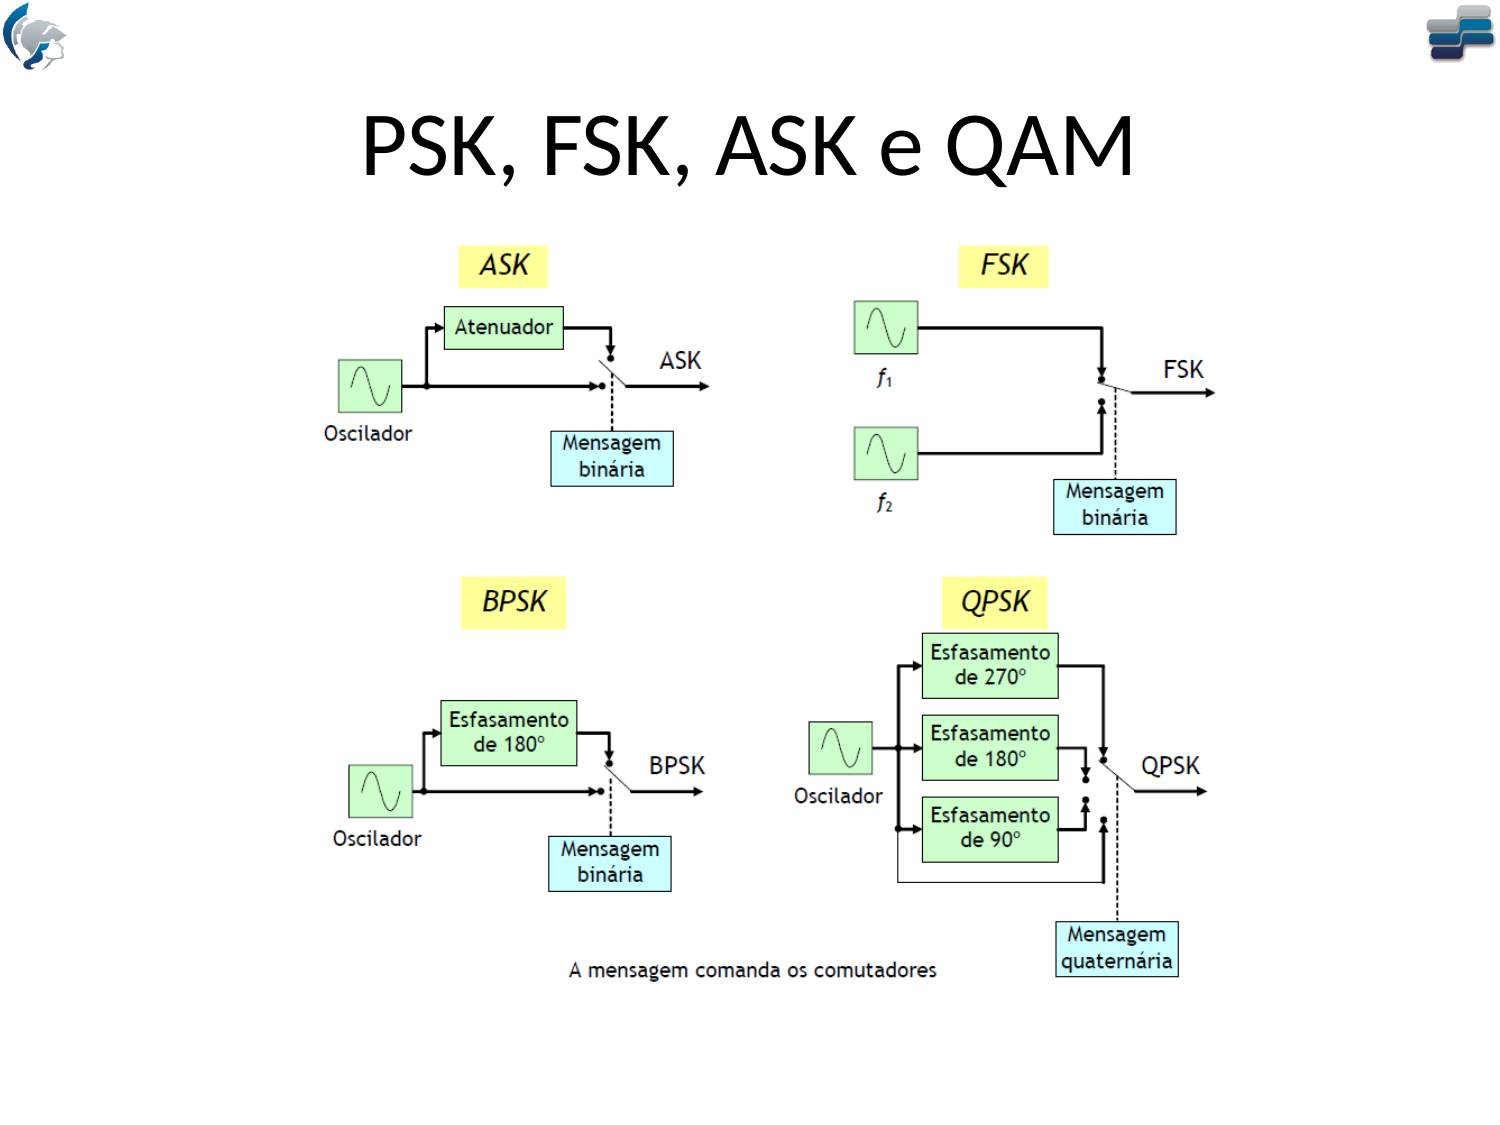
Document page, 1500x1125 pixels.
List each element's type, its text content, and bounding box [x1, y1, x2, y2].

picture [0, 2, 77, 72]
title PSK, FSK, ASK e QAM [75, 45, 1425, 233]
picture [206, 231, 1254, 1003]
picture [1423, 3, 1500, 67]
